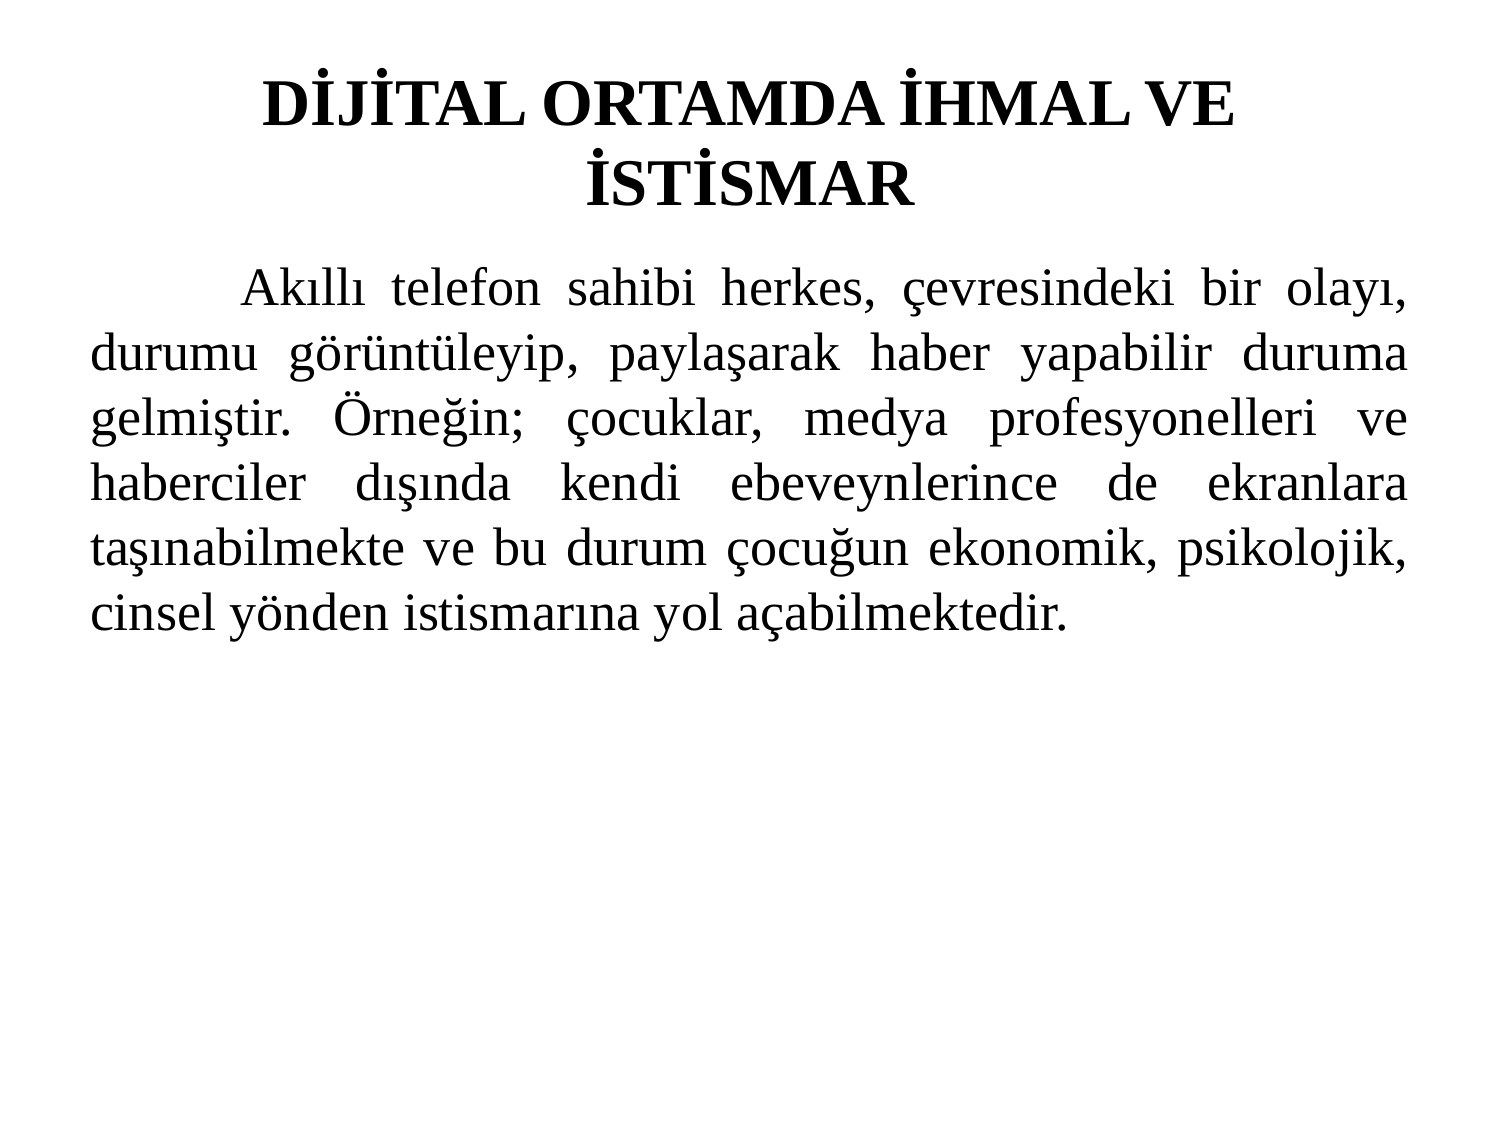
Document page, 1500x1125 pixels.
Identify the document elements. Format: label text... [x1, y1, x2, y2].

title DİJİTAL ORTAMDA İHMAL VE İSTİSMAR [75, 45, 1425, 233]
list Akıllı telefon sahibi herkes, çevresindeki bir olayı, durumu görüntüleyip, paylaşarak haber yapabilir duruma gelmiştir. Örneğin; çocuklar, medya profesyonelleri ve haberciler dışında kendi ebeveynlerince de ekranlara taşınabilmekte ve bu durum çocuğun ekonomik, psikolojik, cinsel yönden istismarına yol açabilmektedir. [75, 243, 1425, 1071]
